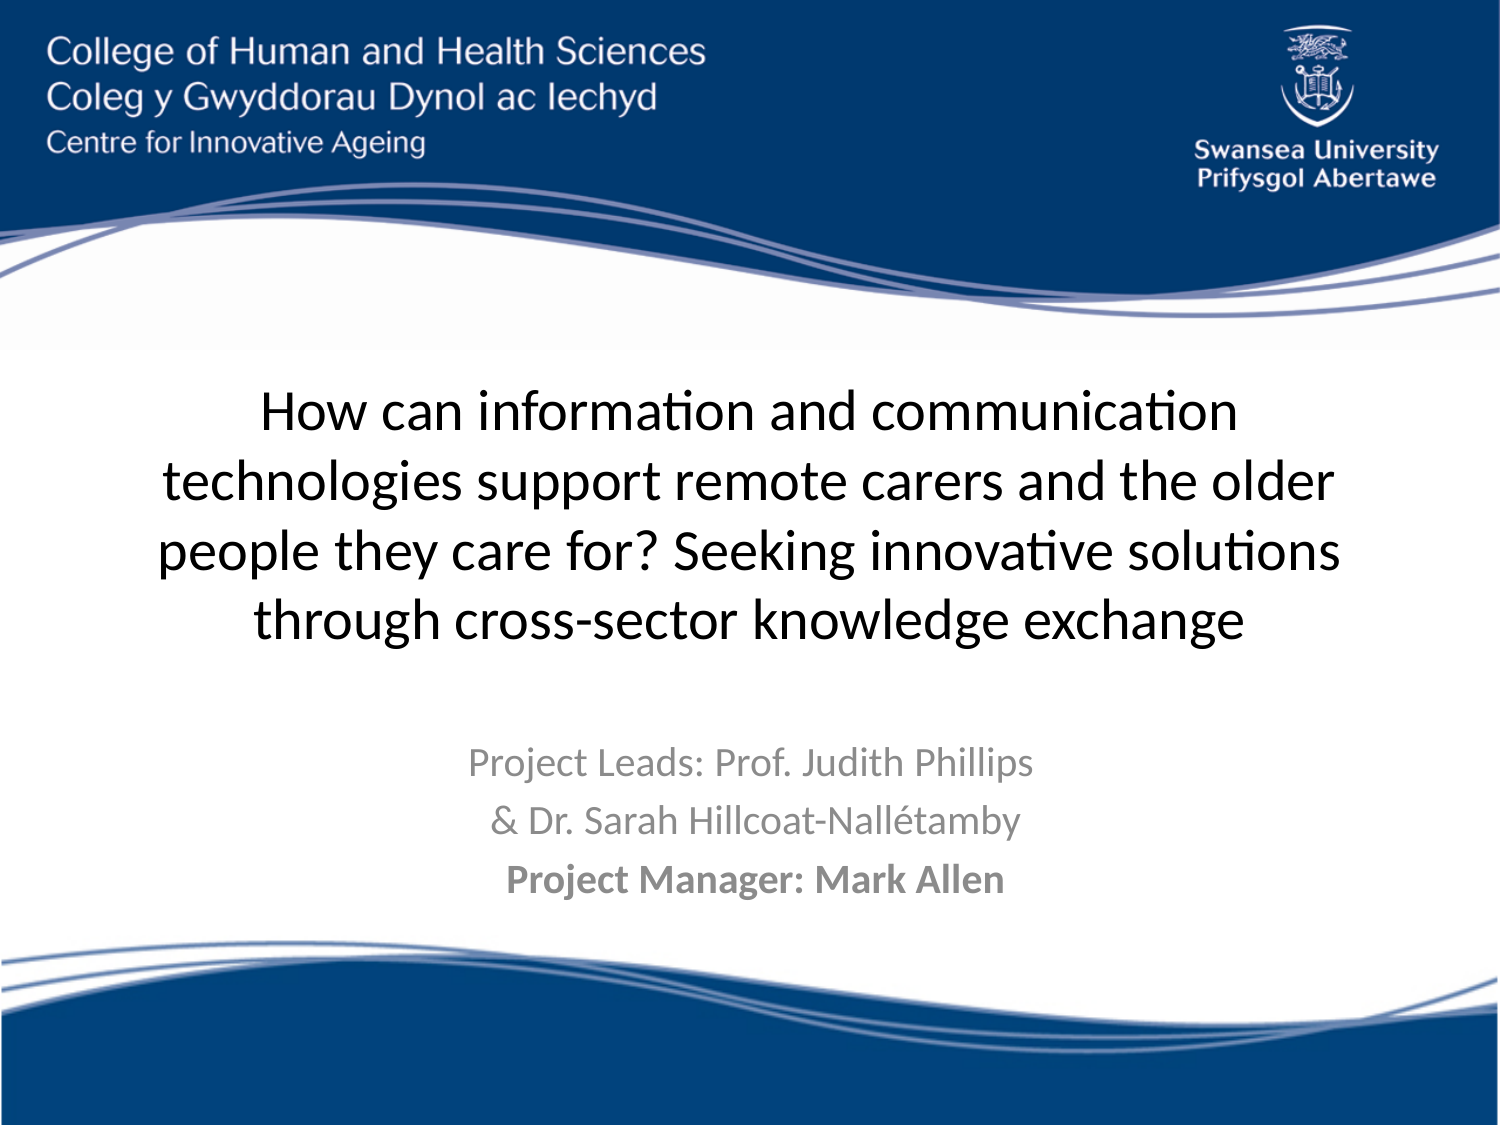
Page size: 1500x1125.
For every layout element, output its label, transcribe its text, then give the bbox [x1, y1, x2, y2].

title How can information and communication technologies support remote carers and the older people they care for? Seeking innovative solutions through cross-sector knowledge exchange [111, 396, 1388, 668]
picture [0, 935, 1500, 1125]
picture [0, 0, 1500, 350]
subtitle Project Leads: Prof. Judith Phillips & Dr. Sarah Hillcoat-Nallétamby Project Manager: Mark Allen [64, 668, 1448, 957]
